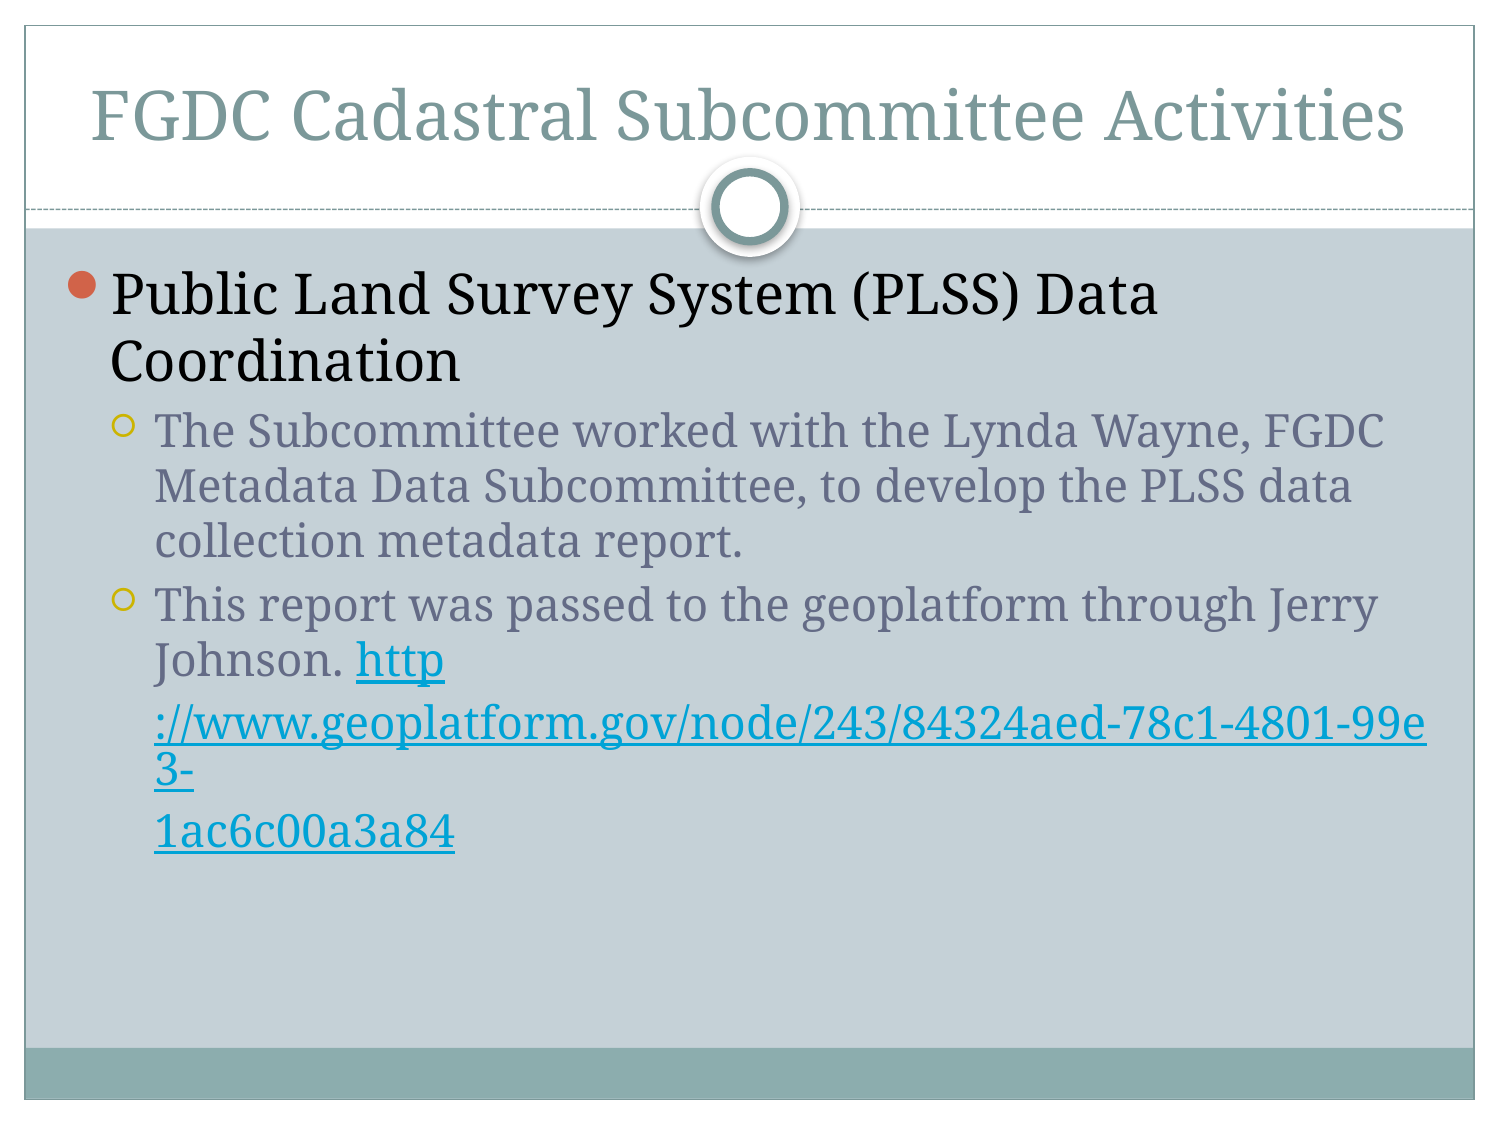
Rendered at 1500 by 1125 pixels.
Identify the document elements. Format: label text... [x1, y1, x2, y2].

title FGDC Cadastral Subcommittee Activities [49, 37, 1450, 162]
list Public Land Survey System (PLSS) Data Coordination The Subcommittee worked with the Lynda Wayne, FGDC Metadata Data Subcommittee, to develop the PLSS data collection metadata report. This report was passed to the geoplatform through Jerry Johnson. http://www.geoplatform.gov/node/243/84324aed-78c1-4801-99e3-1ac6c00a3a84 [49, 250, 1445, 1001]
